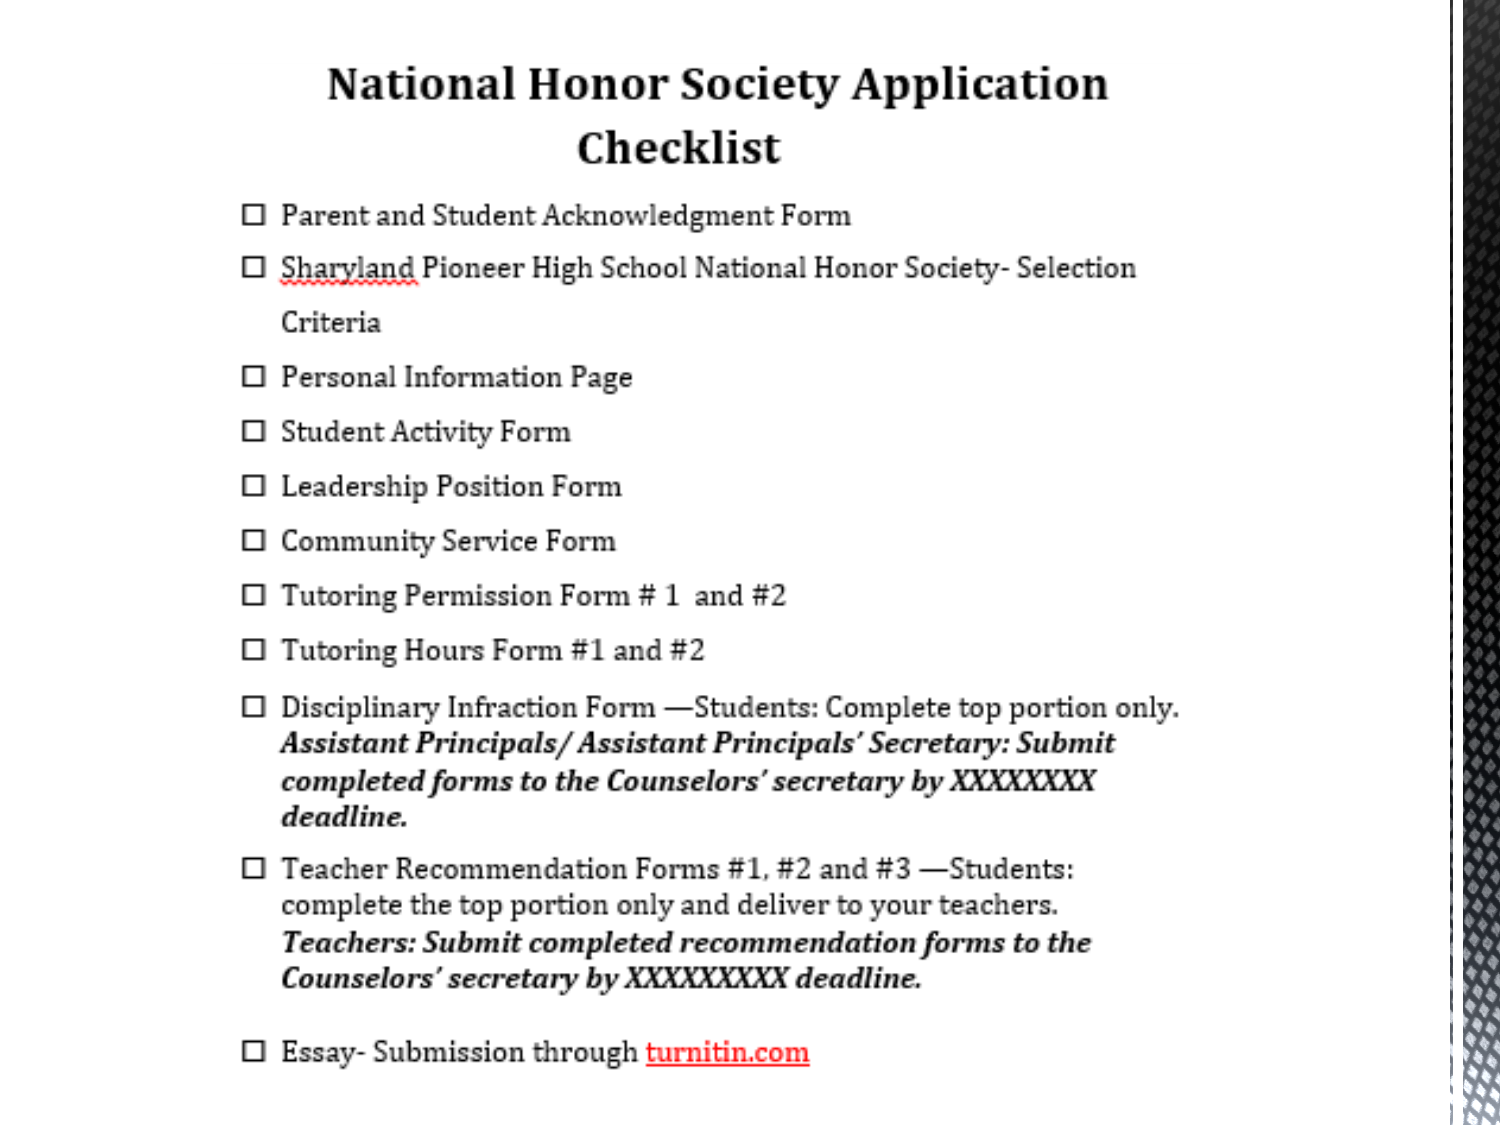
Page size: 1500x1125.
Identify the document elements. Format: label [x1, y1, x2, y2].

picture [1447, 0, 1500, 1125]
picture [212, 62, 1201, 1098]
